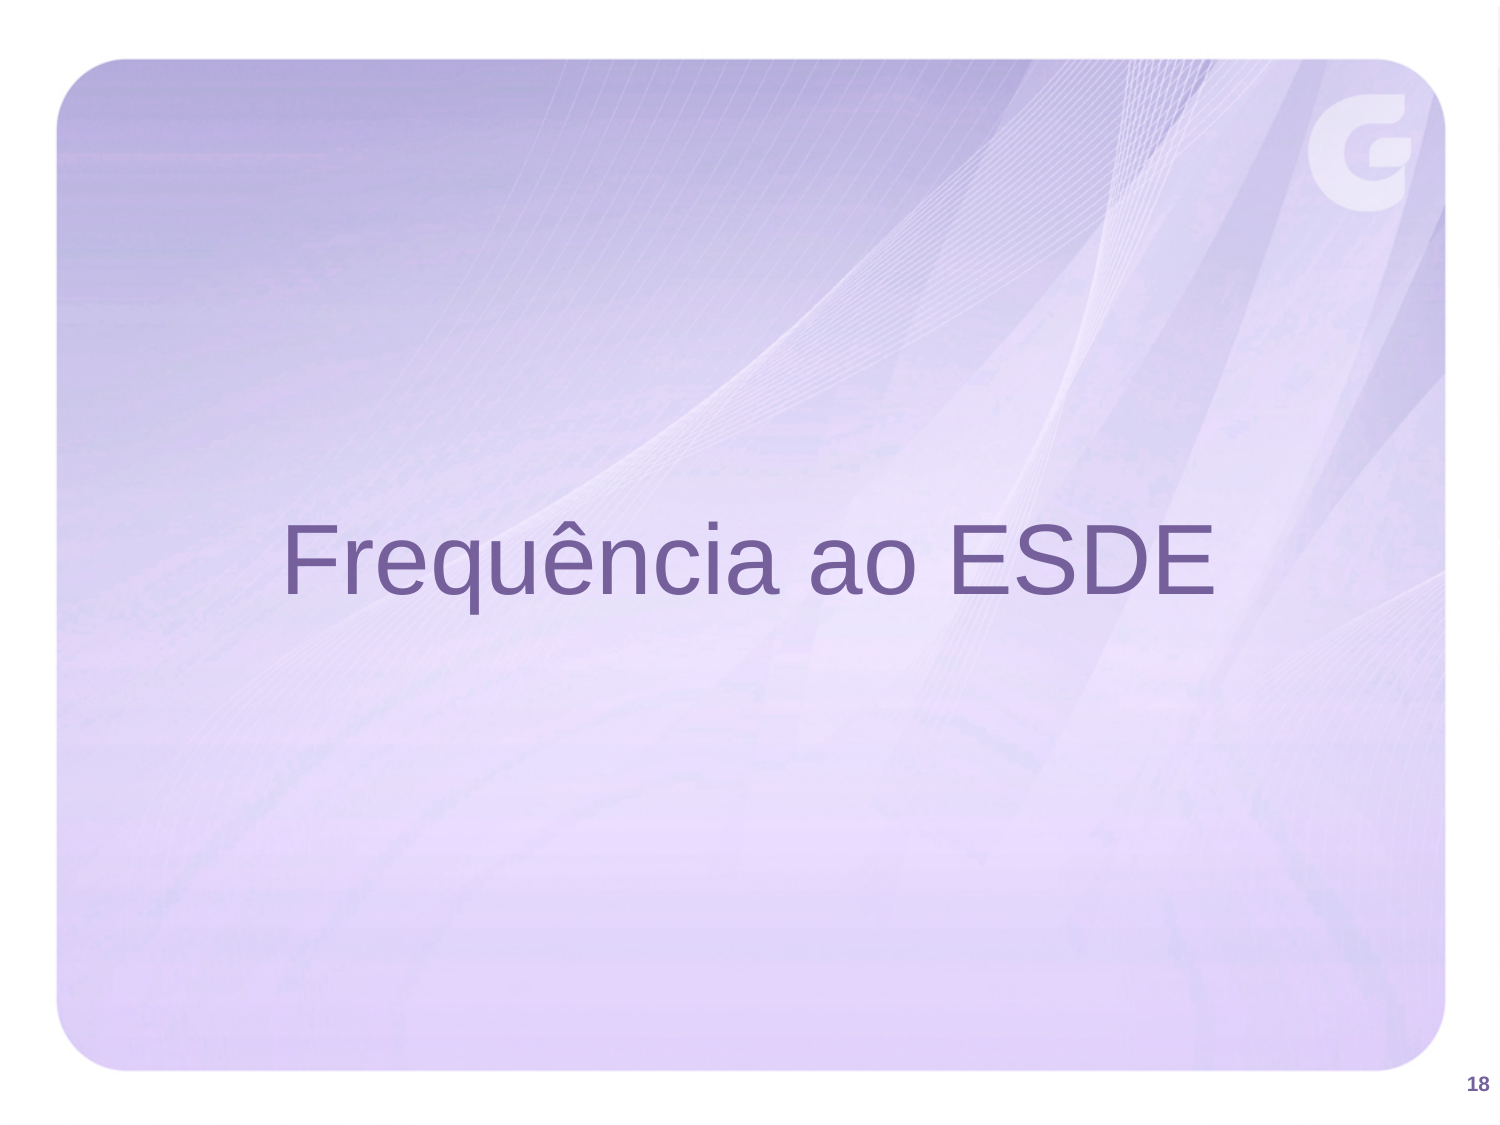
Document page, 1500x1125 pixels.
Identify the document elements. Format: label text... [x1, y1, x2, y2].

picture [5, 7, 1500, 1125]
text_box Frequência ao ESDE [206, 485, 1294, 624]
slide_number 18 [1139, 1069, 1491, 1109]
